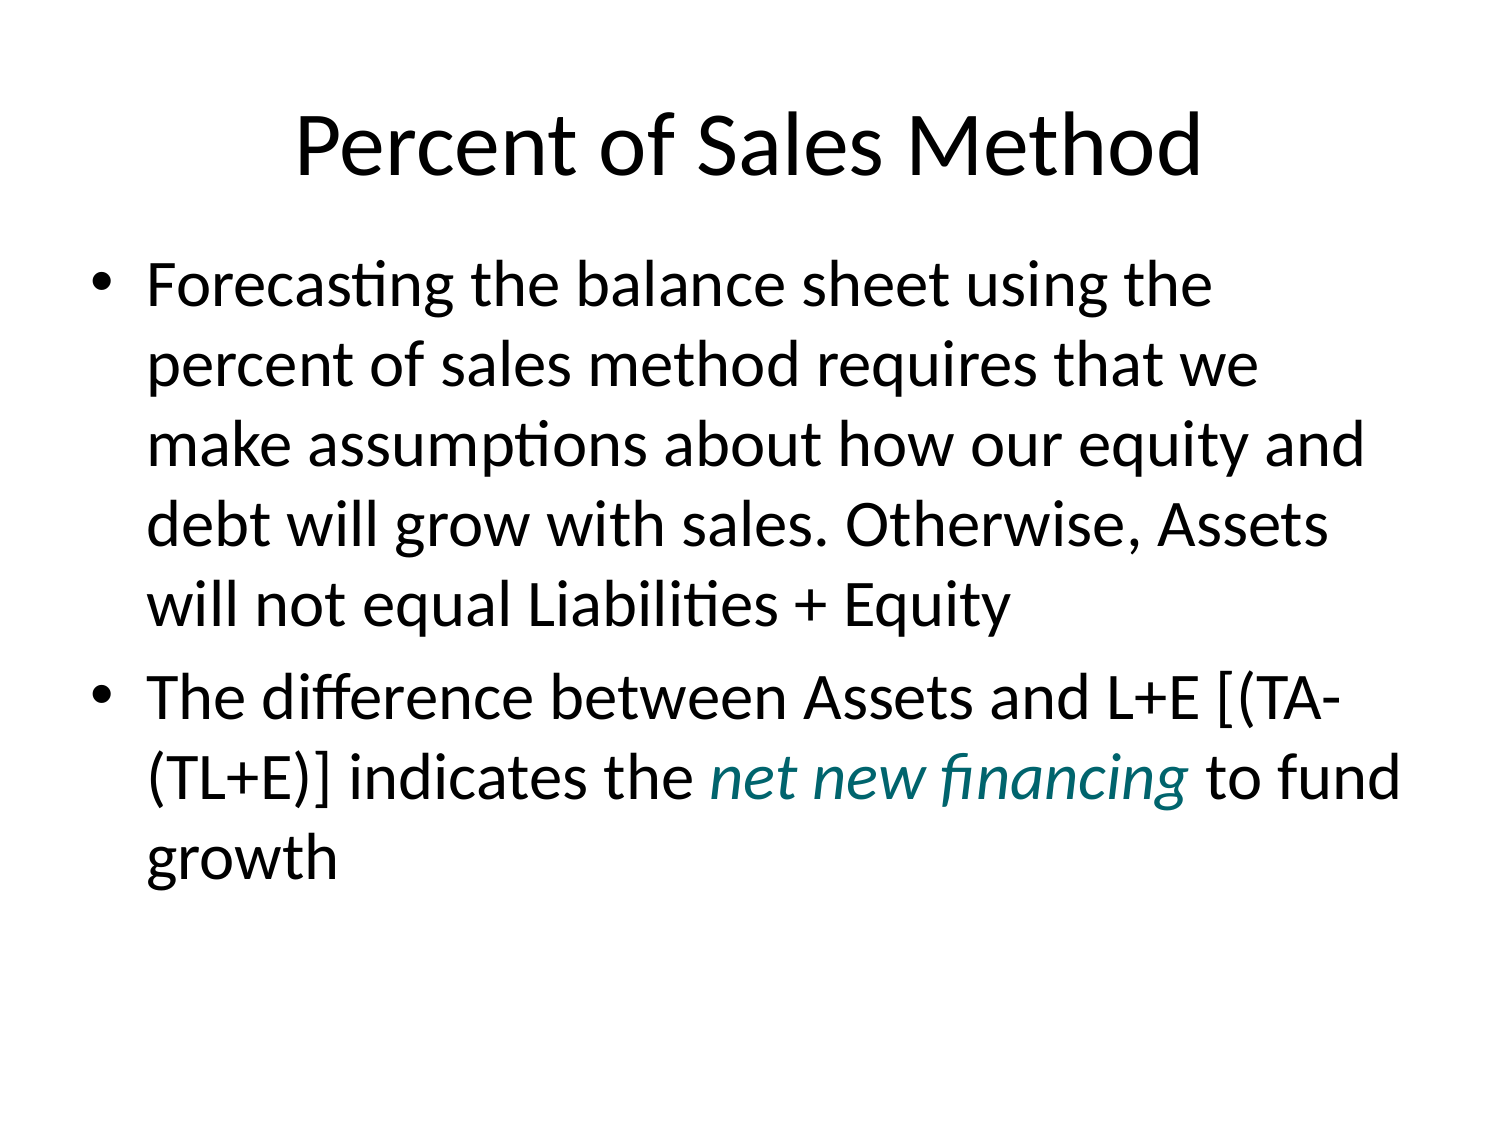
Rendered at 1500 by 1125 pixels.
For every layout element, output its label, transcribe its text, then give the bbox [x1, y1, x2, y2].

list Forecasting the balance sheet using the percent of sales method requires that we make assumptions about how our equity and debt will grow with sales. Otherwise, Assets will not equal Liabilities + Equity The difference between Assets and L+E [(TA- (TL+E)] indicates the net new financing to fund growth [74, 232, 1426, 976]
title Percent of Sales Method [74, 44, 1426, 232]
